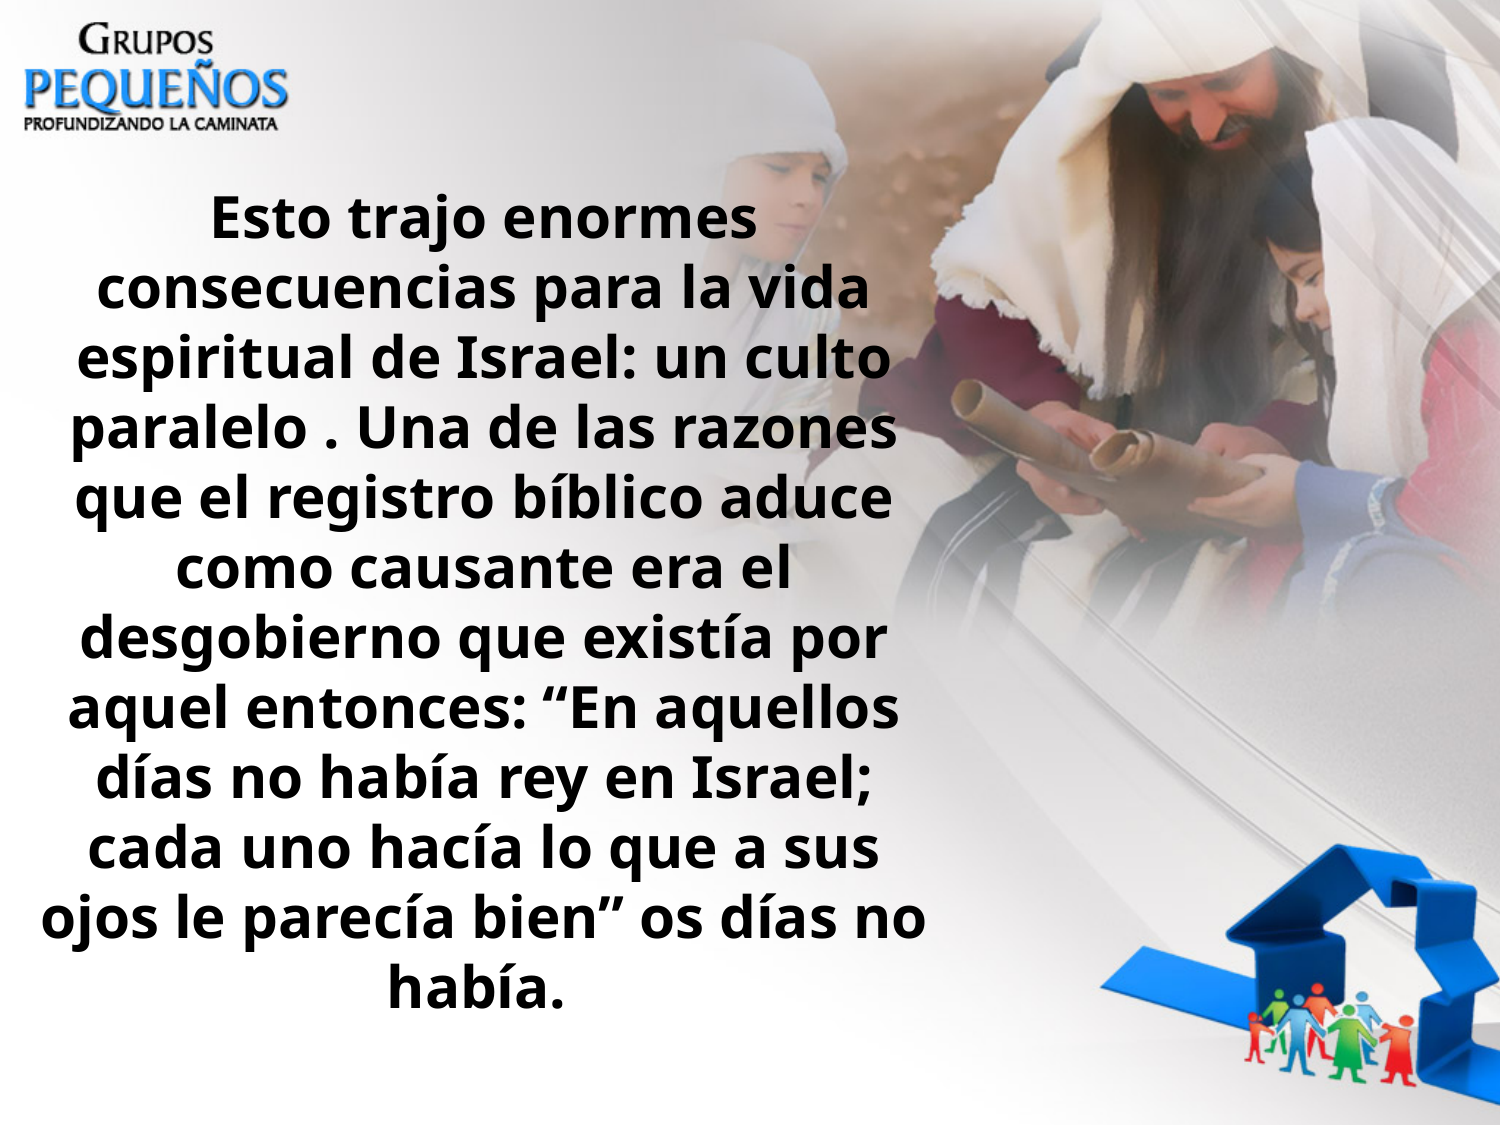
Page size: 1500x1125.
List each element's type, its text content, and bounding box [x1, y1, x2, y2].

text_box Esto trajo enormes consecuencias para la vida espiritual de Israel: un culto paralelo . Una de las razones que el registro bíblico aduce como causante era el desgobierno que existía por aquel entonces: “En aquellos días no había rey en Israel; cada uno hacía lo que a sus ojos le parecía bien” os días no había. [16, 171, 953, 1029]
picture [0, 0, 1500, 1125]
